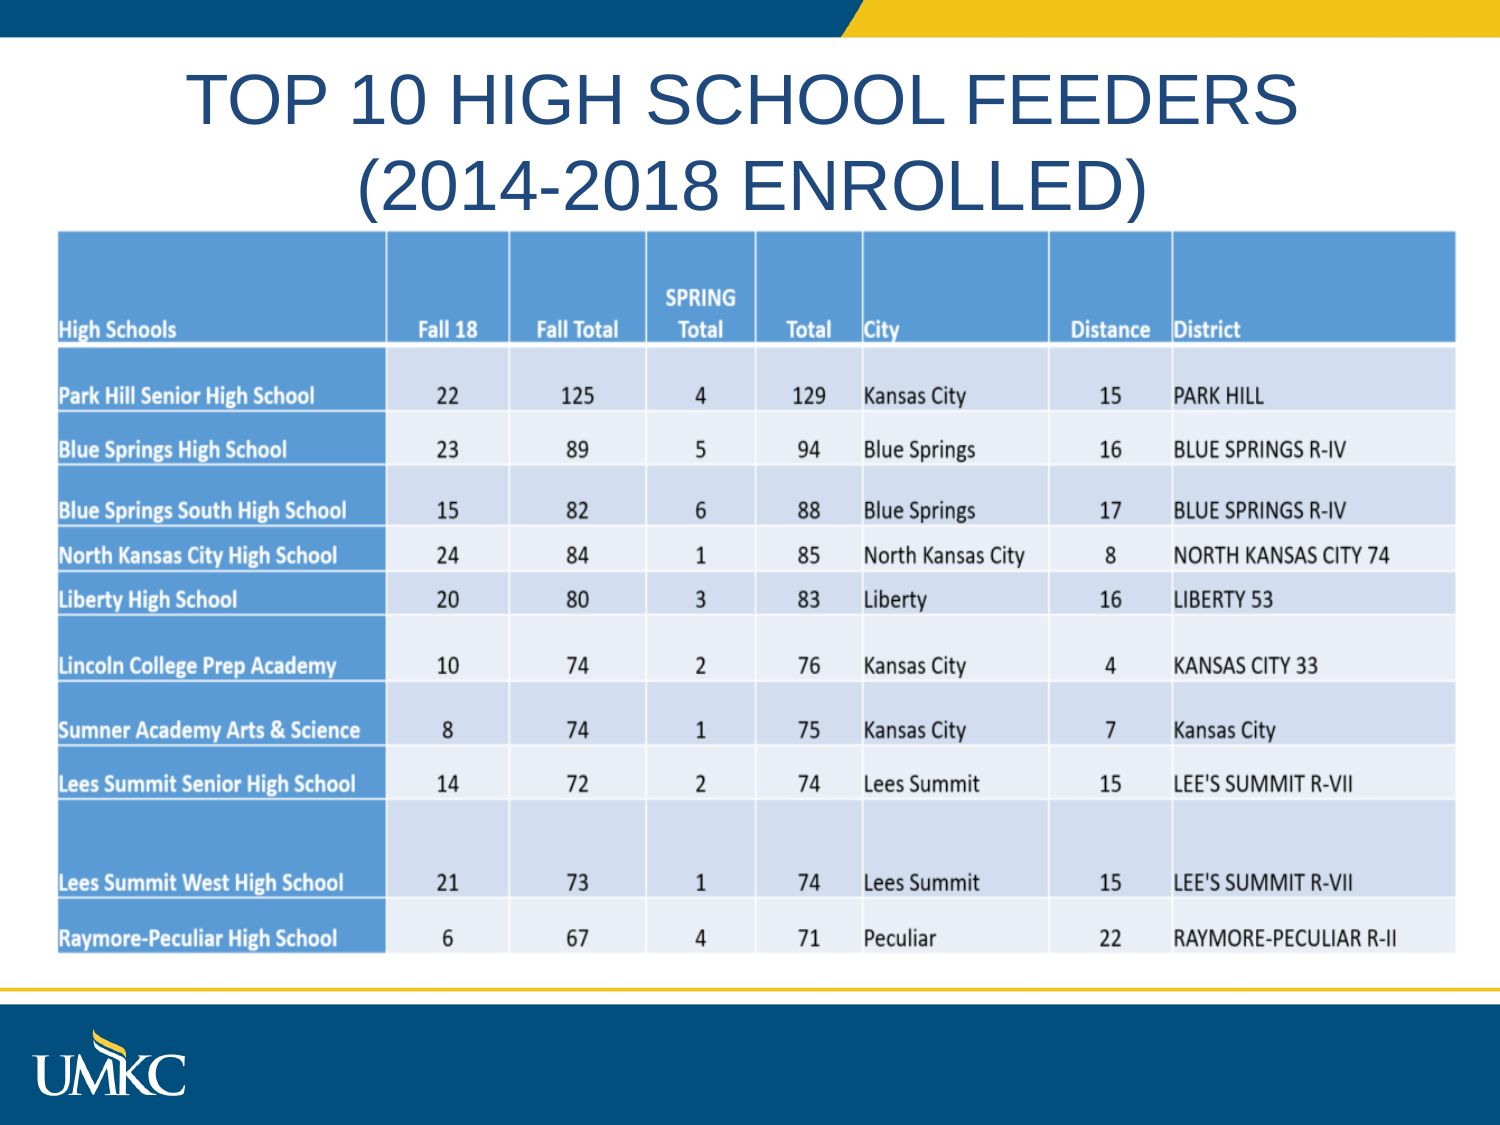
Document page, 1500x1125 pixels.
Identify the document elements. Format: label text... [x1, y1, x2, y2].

picture [0, 0, 1500, 1125]
title TOP 10 HIGH SCHOOL FEEDERS (2014-2018 ENROLLED) [49, 45, 1457, 233]
